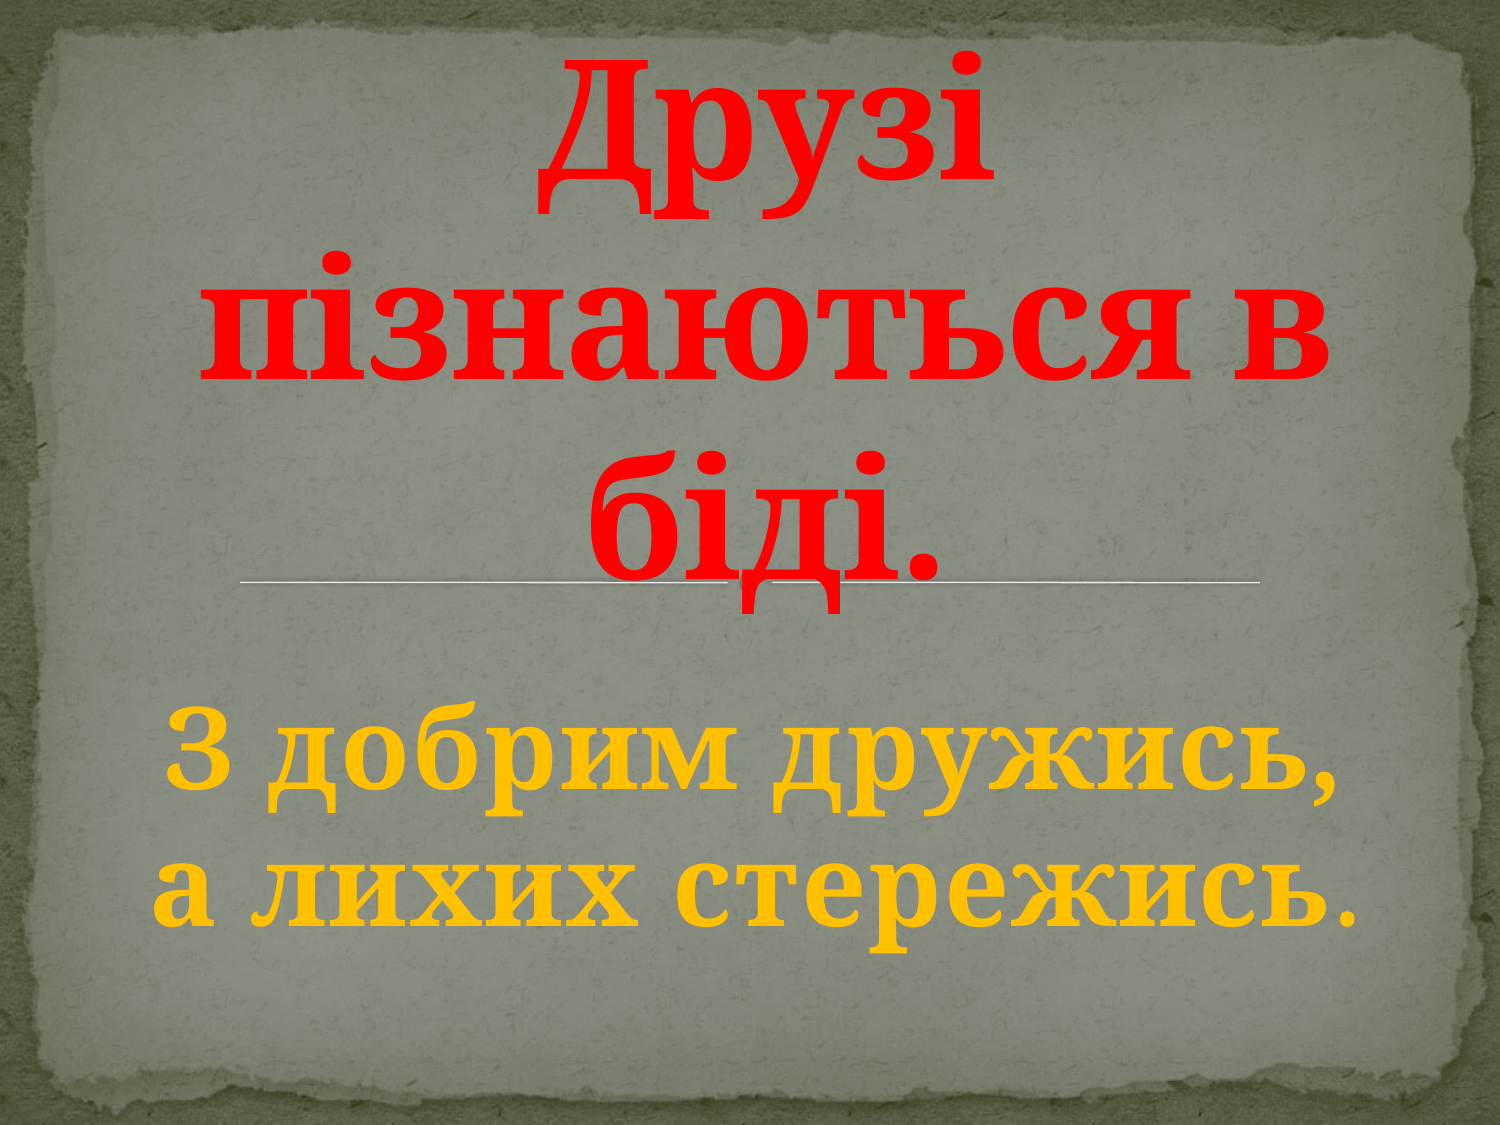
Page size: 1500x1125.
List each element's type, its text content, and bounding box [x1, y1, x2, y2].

title Друзі пізнаються в біді. [128, 0, 1404, 821]
subtitle З добрим дружись, а лихих стережись. [128, 821, 1383, 1062]
